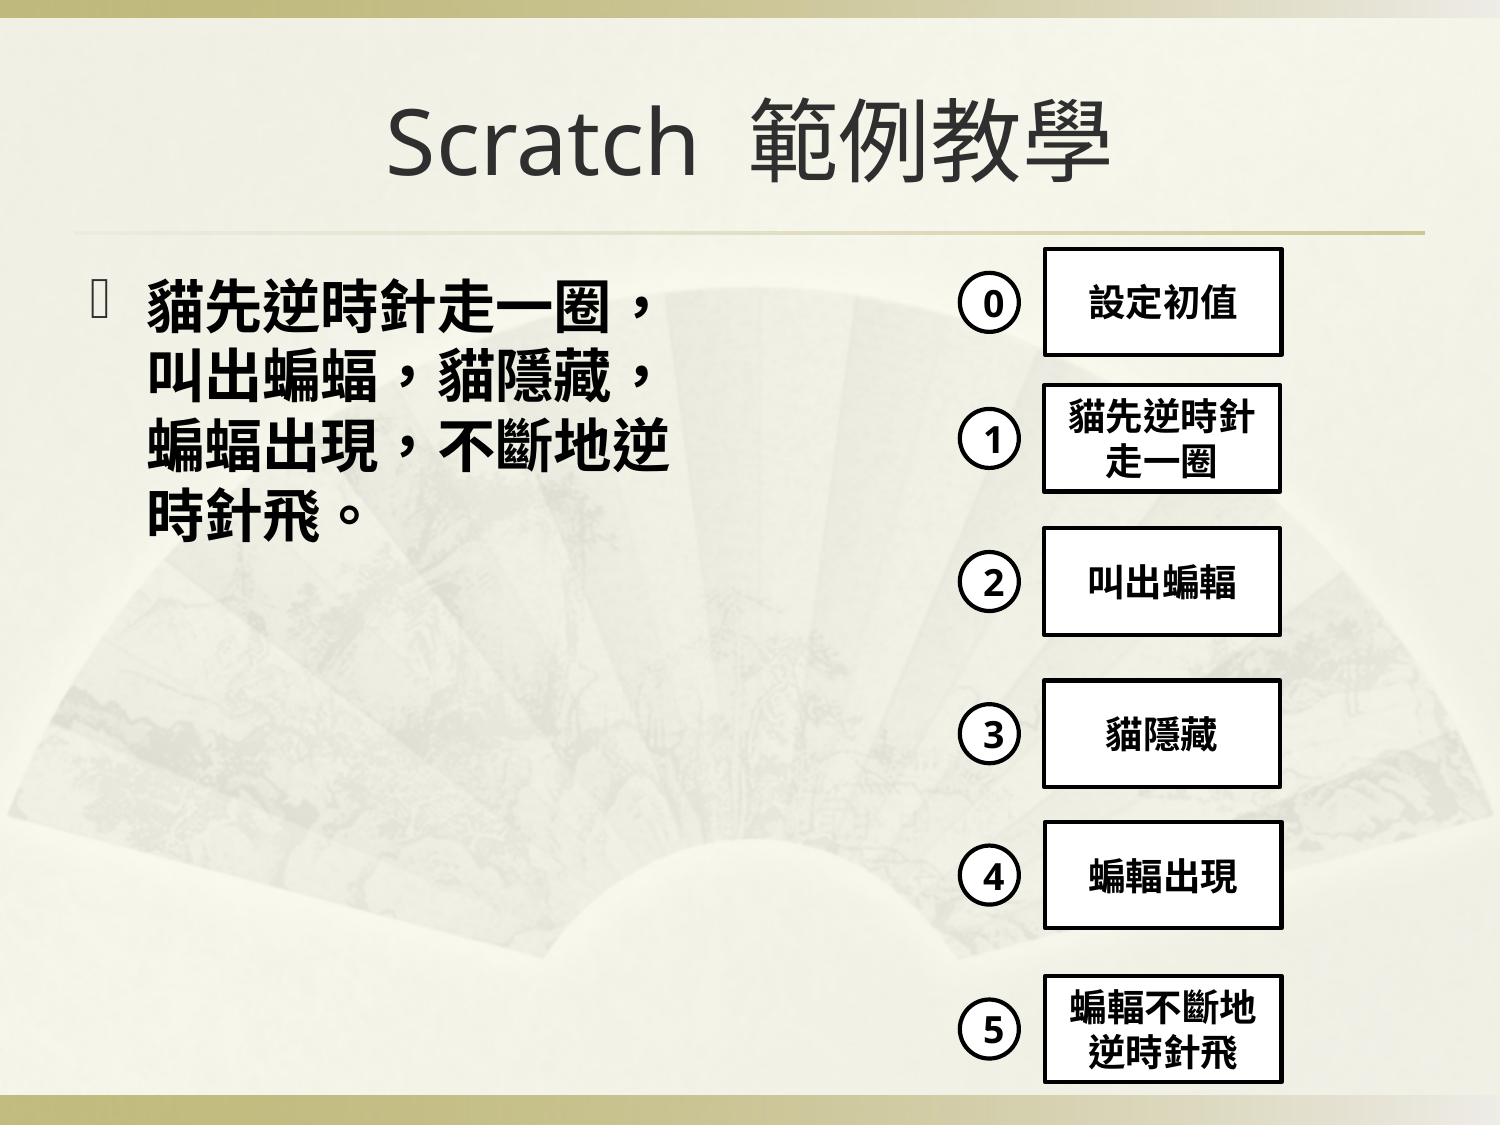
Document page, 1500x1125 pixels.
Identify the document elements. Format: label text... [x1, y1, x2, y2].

text_box 3 [957, 702, 1021, 766]
text_box 貓先逆時針走一圈 [1042, 383, 1282, 494]
text_box 1 [957, 406, 1021, 471]
text_box 2 [957, 549, 1021, 614]
list 貓先逆時針走一圈，叫出蝙蝠，貓隱藏，蝙蝠出現，不斷地逆時針飛。 [75, 262, 738, 1005]
text_box 5 [957, 997, 1021, 1061]
text_box 設定初值 [1043, 247, 1284, 357]
text_box 叫出蝙輻 [1042, 526, 1282, 637]
text_box 0 [957, 270, 1021, 334]
text_box 貓隱藏 [1042, 678, 1282, 789]
text_box 蝙輻出現 [1043, 820, 1284, 930]
text_box 4 [957, 843, 1021, 907]
text_box 蝙輻不斷地逆時針飛 [1043, 974, 1284, 1084]
title Scratch 範例教學 [75, 45, 1425, 233]
